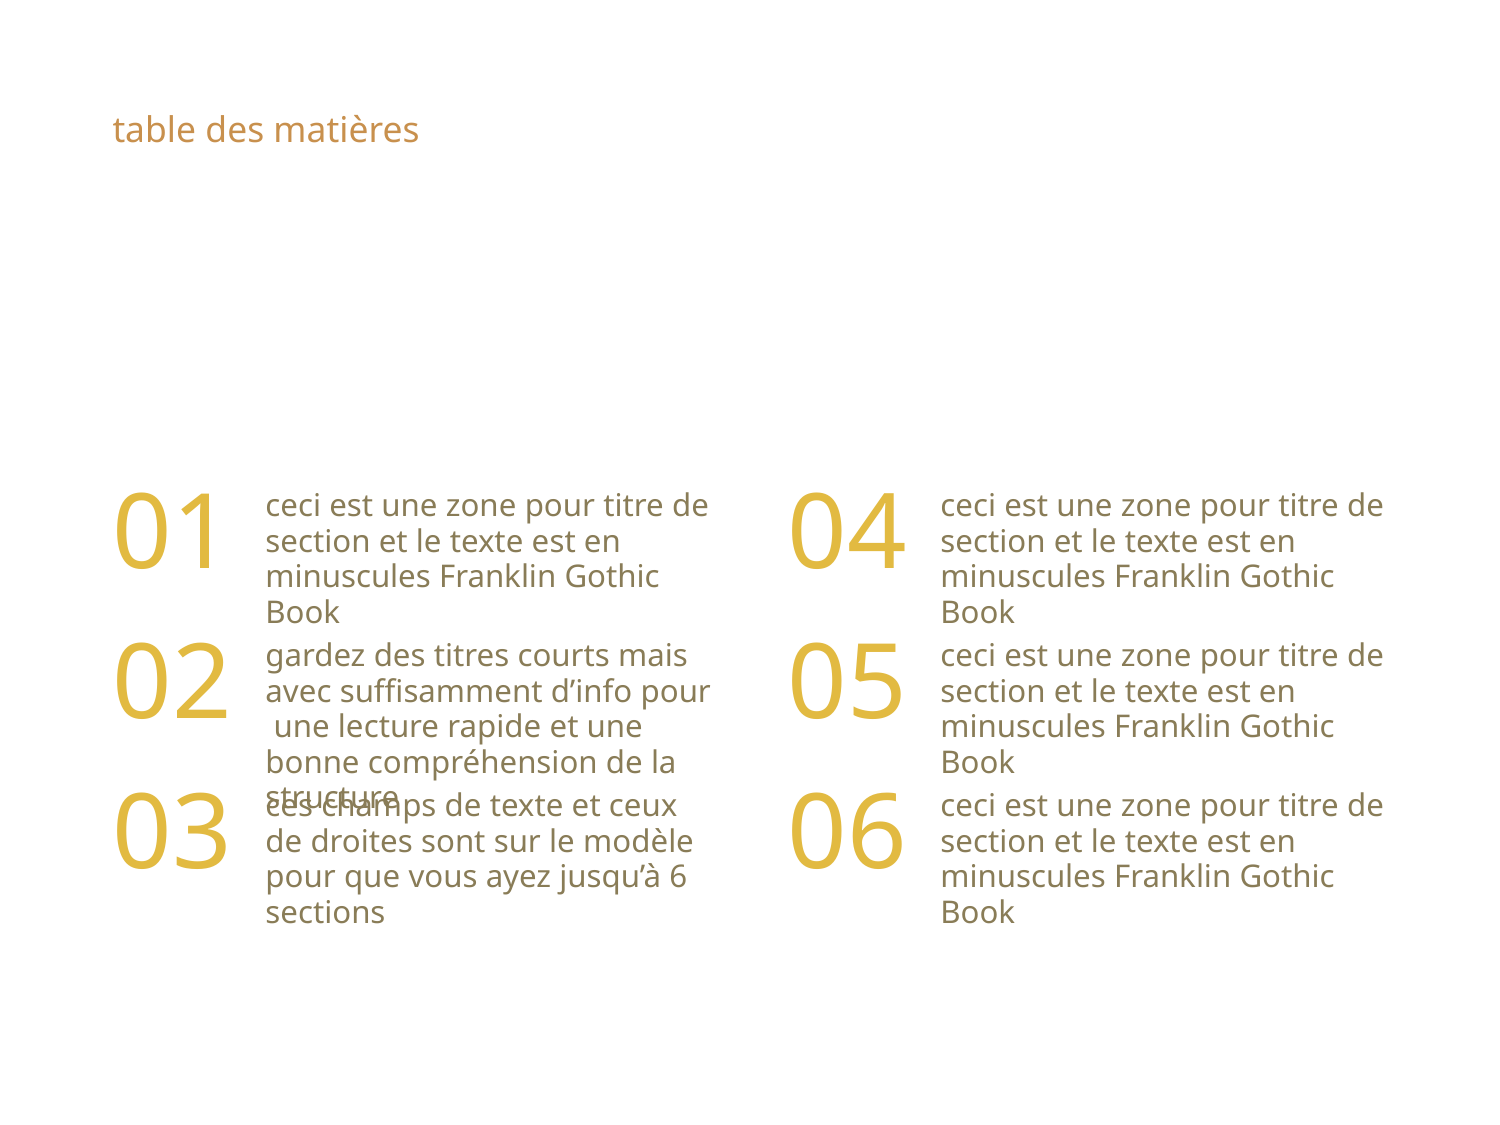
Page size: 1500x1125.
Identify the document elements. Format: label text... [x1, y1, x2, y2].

list 05 [787, 633, 941, 783]
list ceci est une zone pour titre de section et le texte est en minuscules Franklin Gothic Book [941, 787, 1388, 938]
list 06 [787, 783, 941, 938]
list ces champs de texte et ceux de droites sont sur le modèle pour que vous ayez jusqu’à 6 sections [266, 787, 713, 938]
list 03 [112, 783, 266, 938]
list ceci est une zone pour titre de section et le texte est en minuscules Franklin Gothic Book [941, 637, 1388, 787]
list ceci est une zone pour titre de section et le texte est en minuscules Franklin Gothic Book [266, 487, 713, 637]
list 04 [787, 483, 941, 633]
list 02 [112, 633, 266, 783]
list gardez des titres courts mais avec suffisamment d’info pour une lecture rapide et une bonne compréhension de la structure [266, 637, 713, 787]
list 01 [112, 483, 266, 633]
list ceci est une zone pour titre de section et le texte est en minuscules Franklin Gothic Book [941, 487, 1388, 637]
list table des matières [112, 113, 1388, 188]
